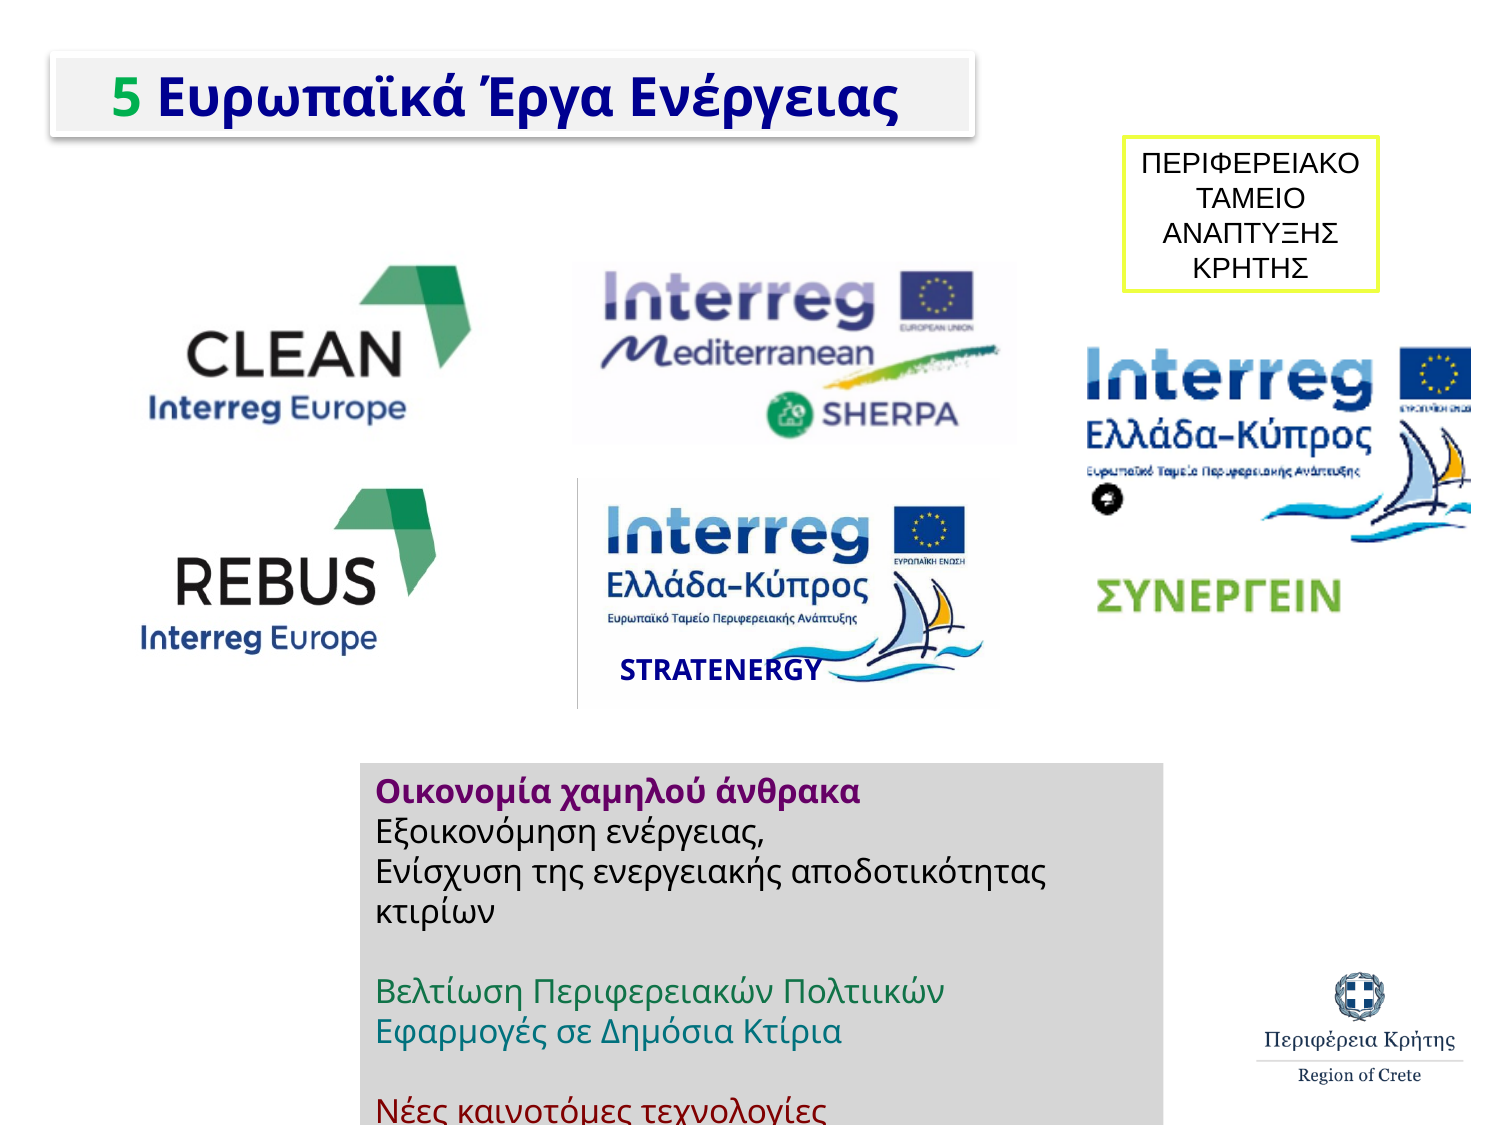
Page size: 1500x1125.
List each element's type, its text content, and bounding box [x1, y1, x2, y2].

picture [88, 231, 508, 461]
picture [1087, 282, 1471, 666]
text_box 5 Ευρωπαϊκά Έργα Ενέργειας [50, 51, 975, 137]
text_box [577, 478, 1000, 709]
text_box ΠΕΡΙΦΕΡΕΙΑΚΟ ΤΑΜΕΙΟ ΑΝΑΠΤΥΞΗΣ ΚΡΗΤΗΣ [1122, 135, 1380, 281]
picture [571, 254, 1017, 457]
text_box Οικονομία χαμηλού άνθρακα Εξοικονόμηση ενέργειας, Ενίσχυση της ενεργειακής αποδοτικότητας κτιρίων Βελτίωση Περιφερειακών Πολτιικών Εφαρμογές σε Δημόσια Κτίρια Νέες καινοτόμες τεχνολογίες [360, 763, 1164, 1125]
picture [128, 471, 443, 669]
picture [1250, 963, 1473, 1097]
